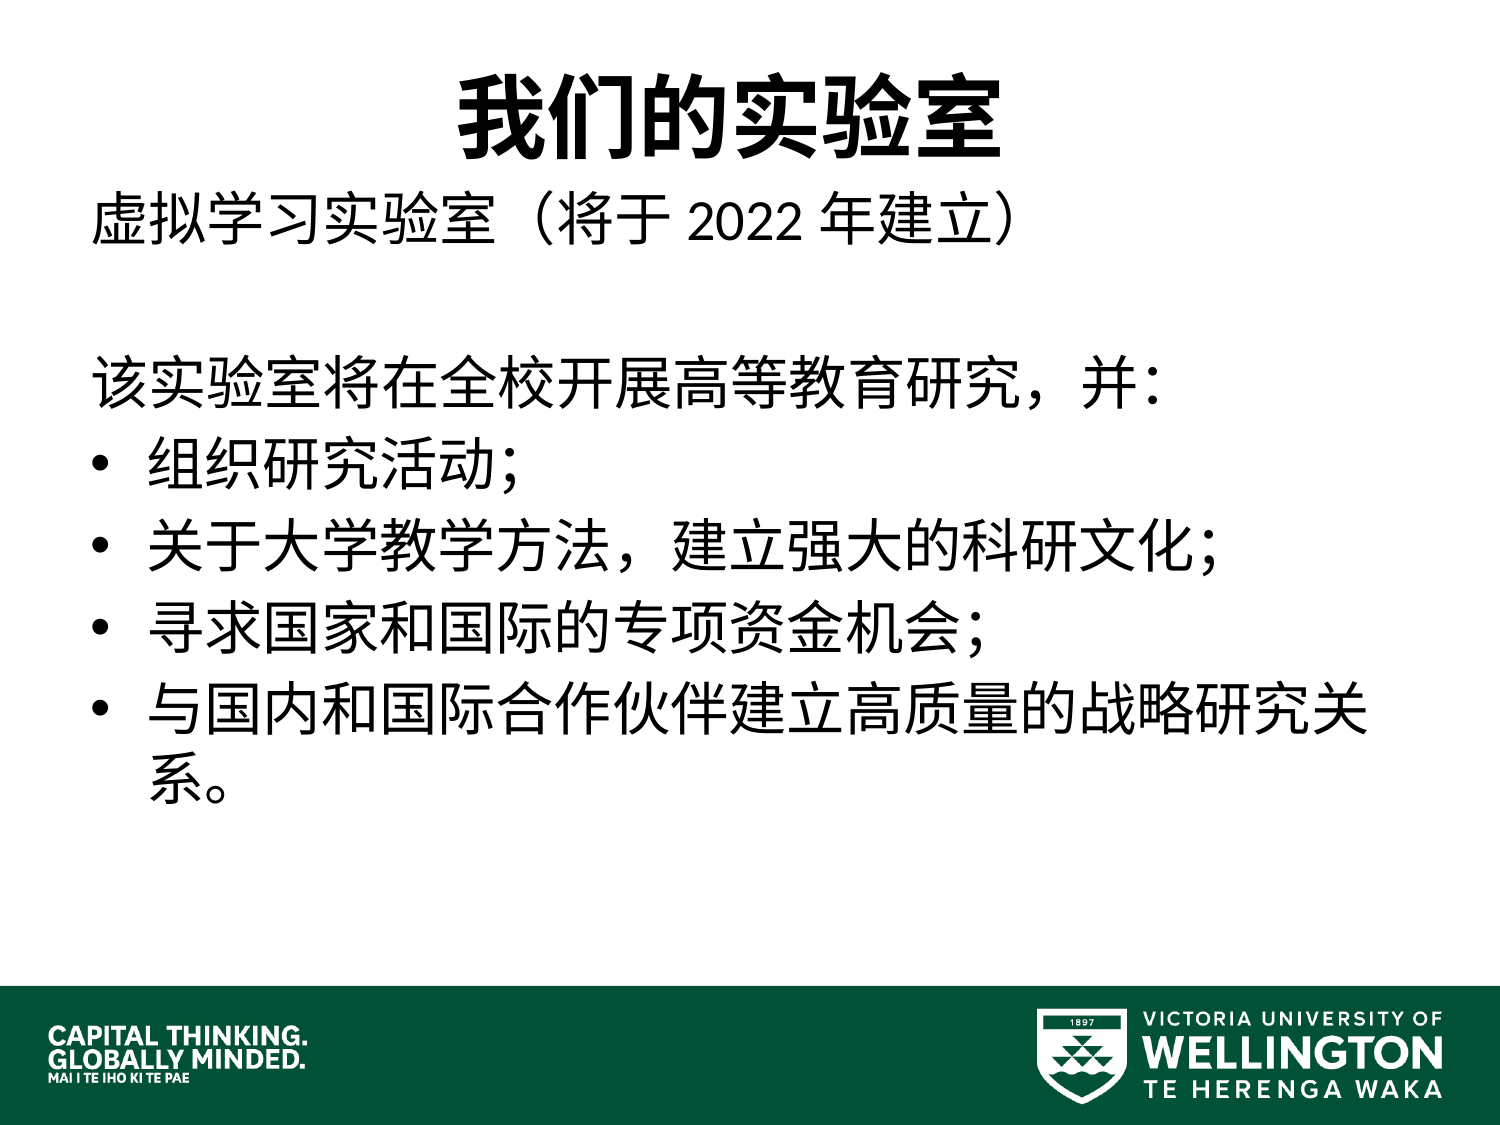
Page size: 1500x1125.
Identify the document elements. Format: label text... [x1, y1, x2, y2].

title 我们的实验室 [75, 11, 1386, 174]
list 虚拟学习实验室（将于2022年建立） 该实验室将在全校开展高等教育研究，并： 组织研究活动； 关于大学教学方法，建立强大的科研文化； 寻求国家和国际的专项资金机会； 与国内和国际合作伙伴建立高质量的战略研究关系。 [75, 174, 1433, 987]
picture [0, 418, 1500, 1125]
